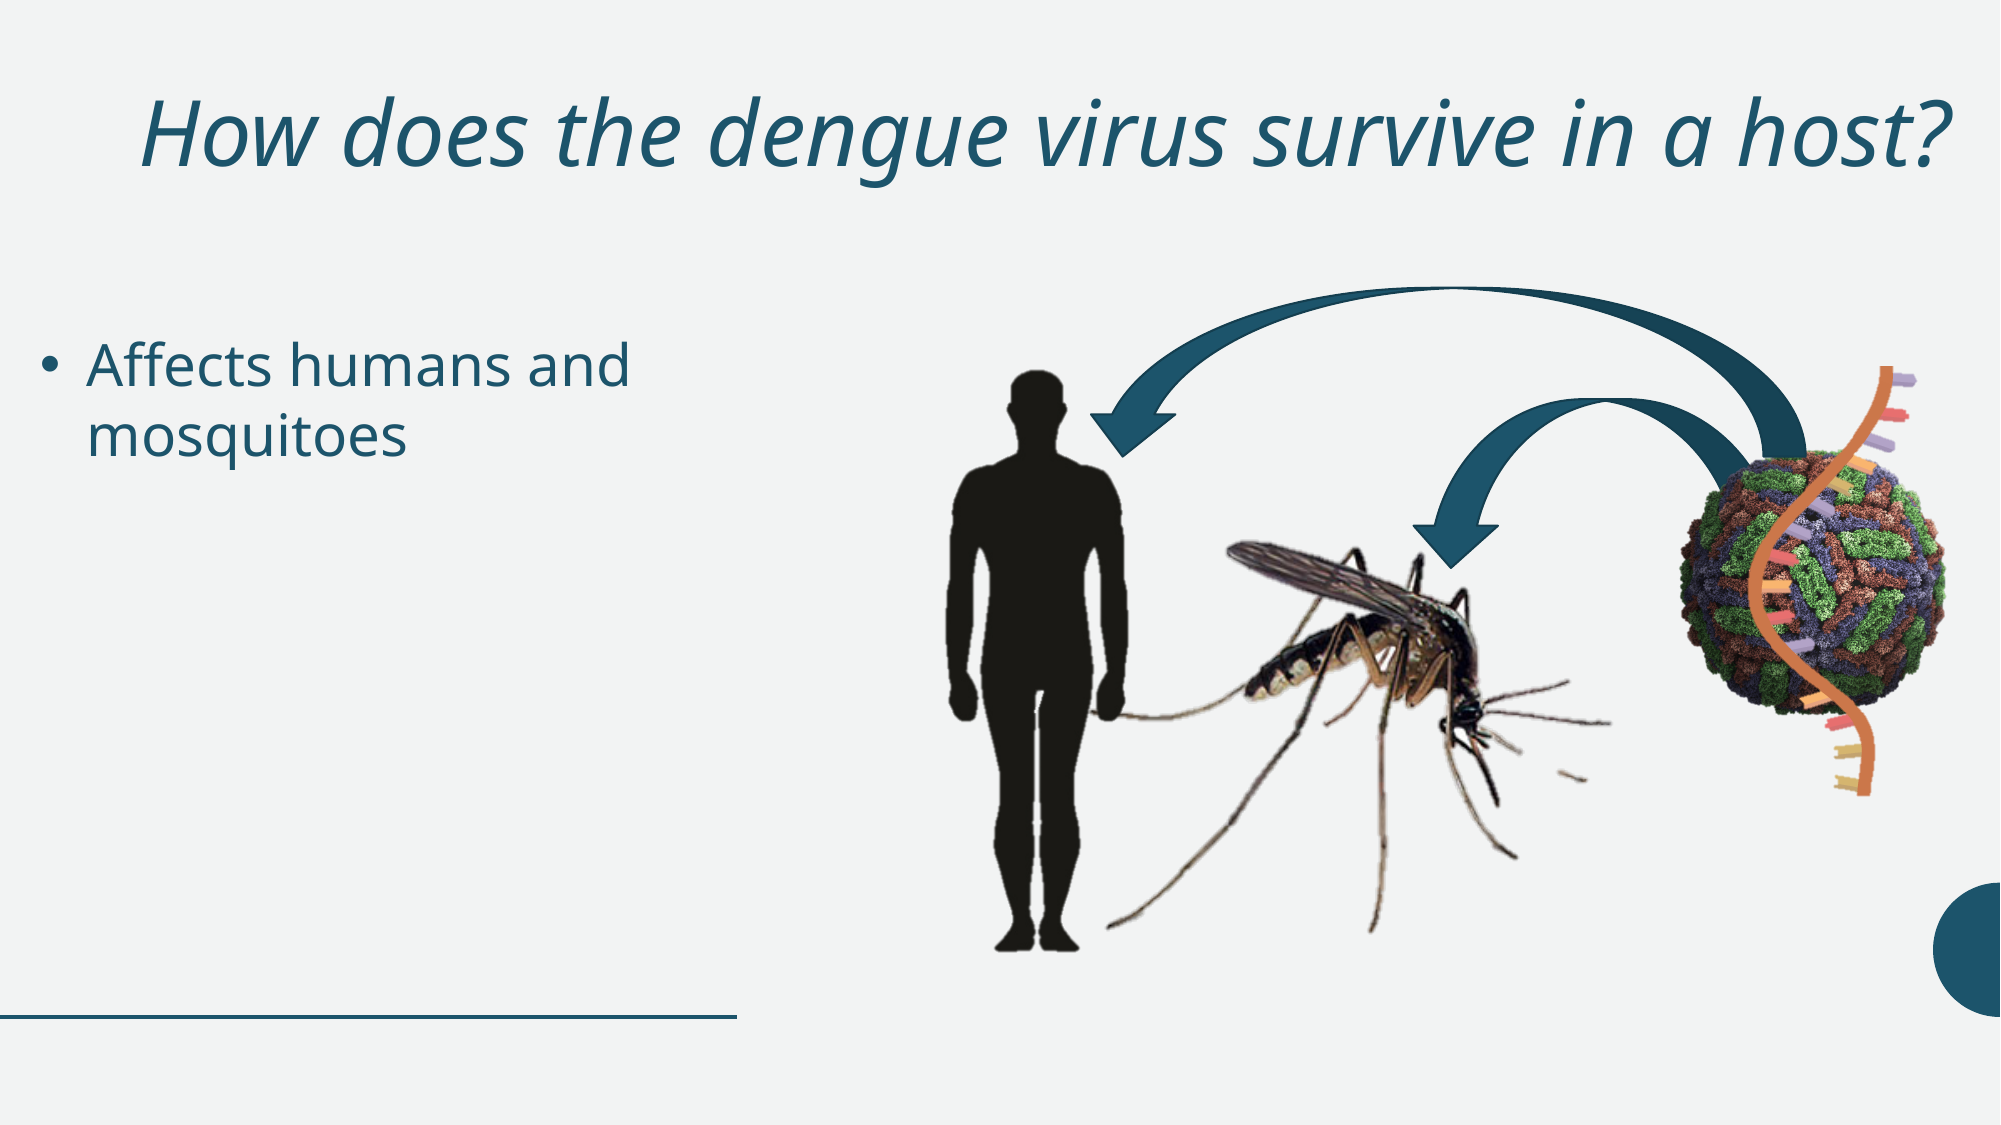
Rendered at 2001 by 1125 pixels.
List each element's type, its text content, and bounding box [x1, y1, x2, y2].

picture [913, 355, 1640, 967]
picture [1650, 366, 1968, 799]
text_box [1168, 413, 1177, 422]
text_box Affects humans and mosquitoes [24, 320, 980, 546]
title How does the dengue virus survive in a host? [49, 79, 1968, 227]
text_box [1166, 286, 1756, 395]
text_box [1412, 398, 1708, 528]
